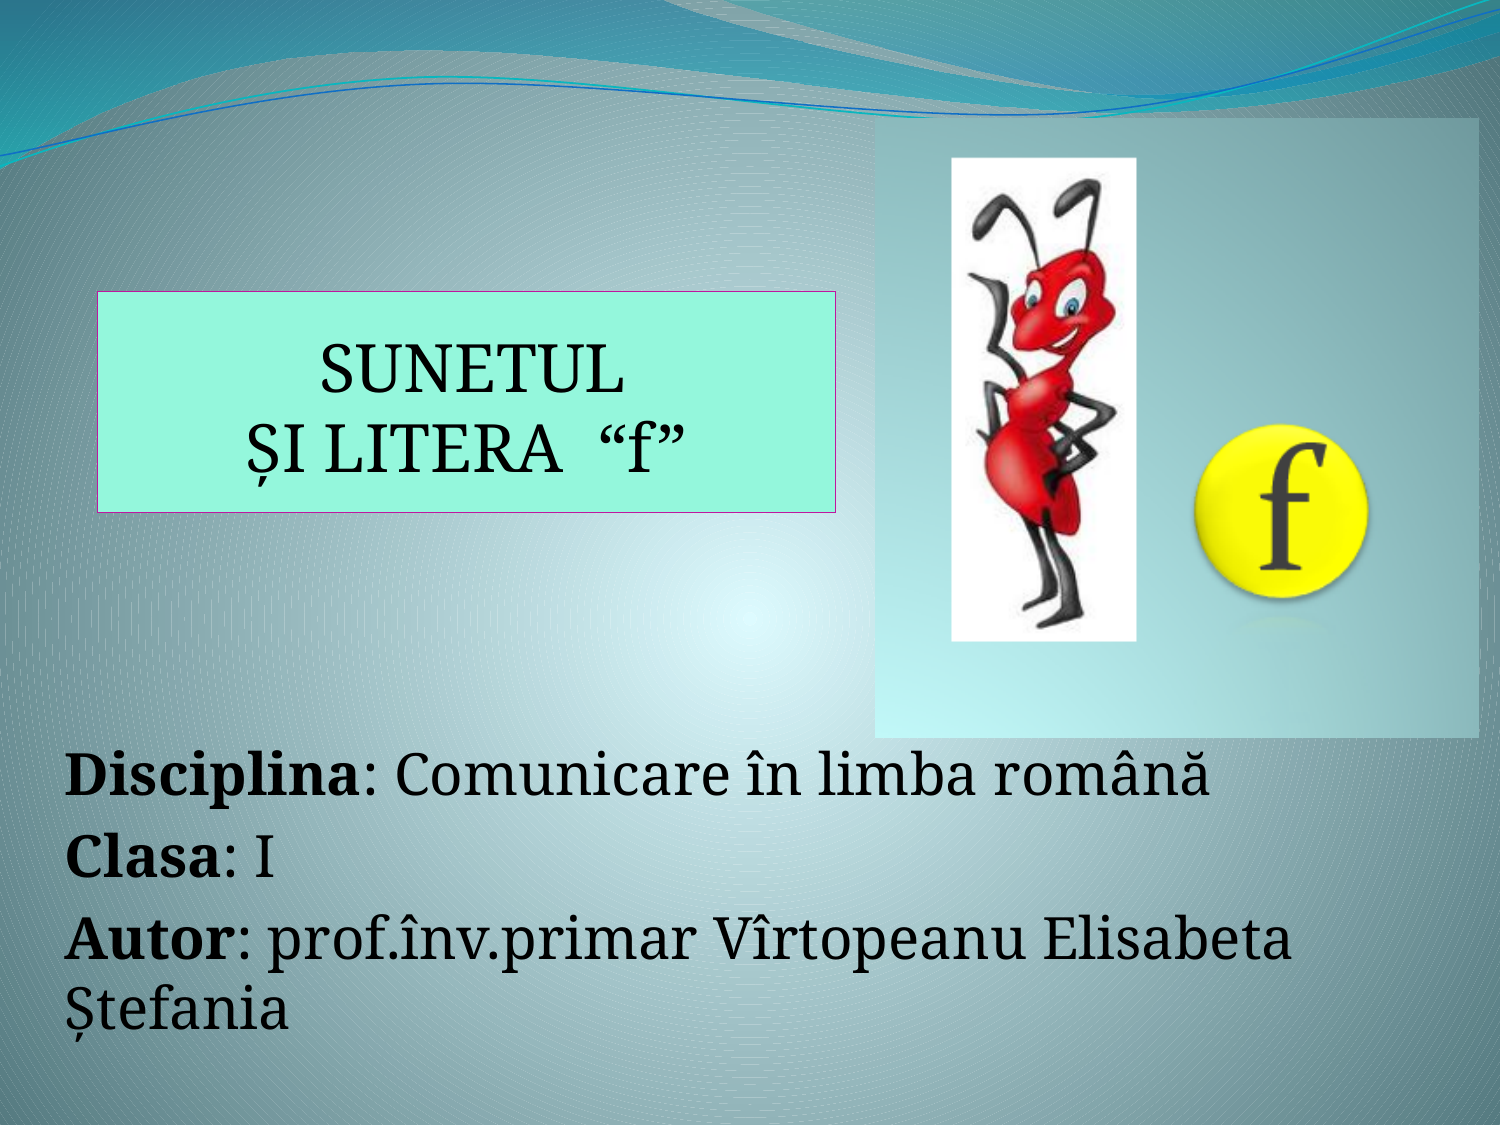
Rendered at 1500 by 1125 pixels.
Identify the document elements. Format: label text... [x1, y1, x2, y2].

title SUNETUL ŞI LITERA “f” [97, 291, 836, 513]
picture [874, 117, 1479, 738]
list Disciplina: Comunicare în limba română Clasa: I Autor: prof.înv.primar Vîrtopeanu Elisabeta Ștefania [50, 737, 1425, 1075]
